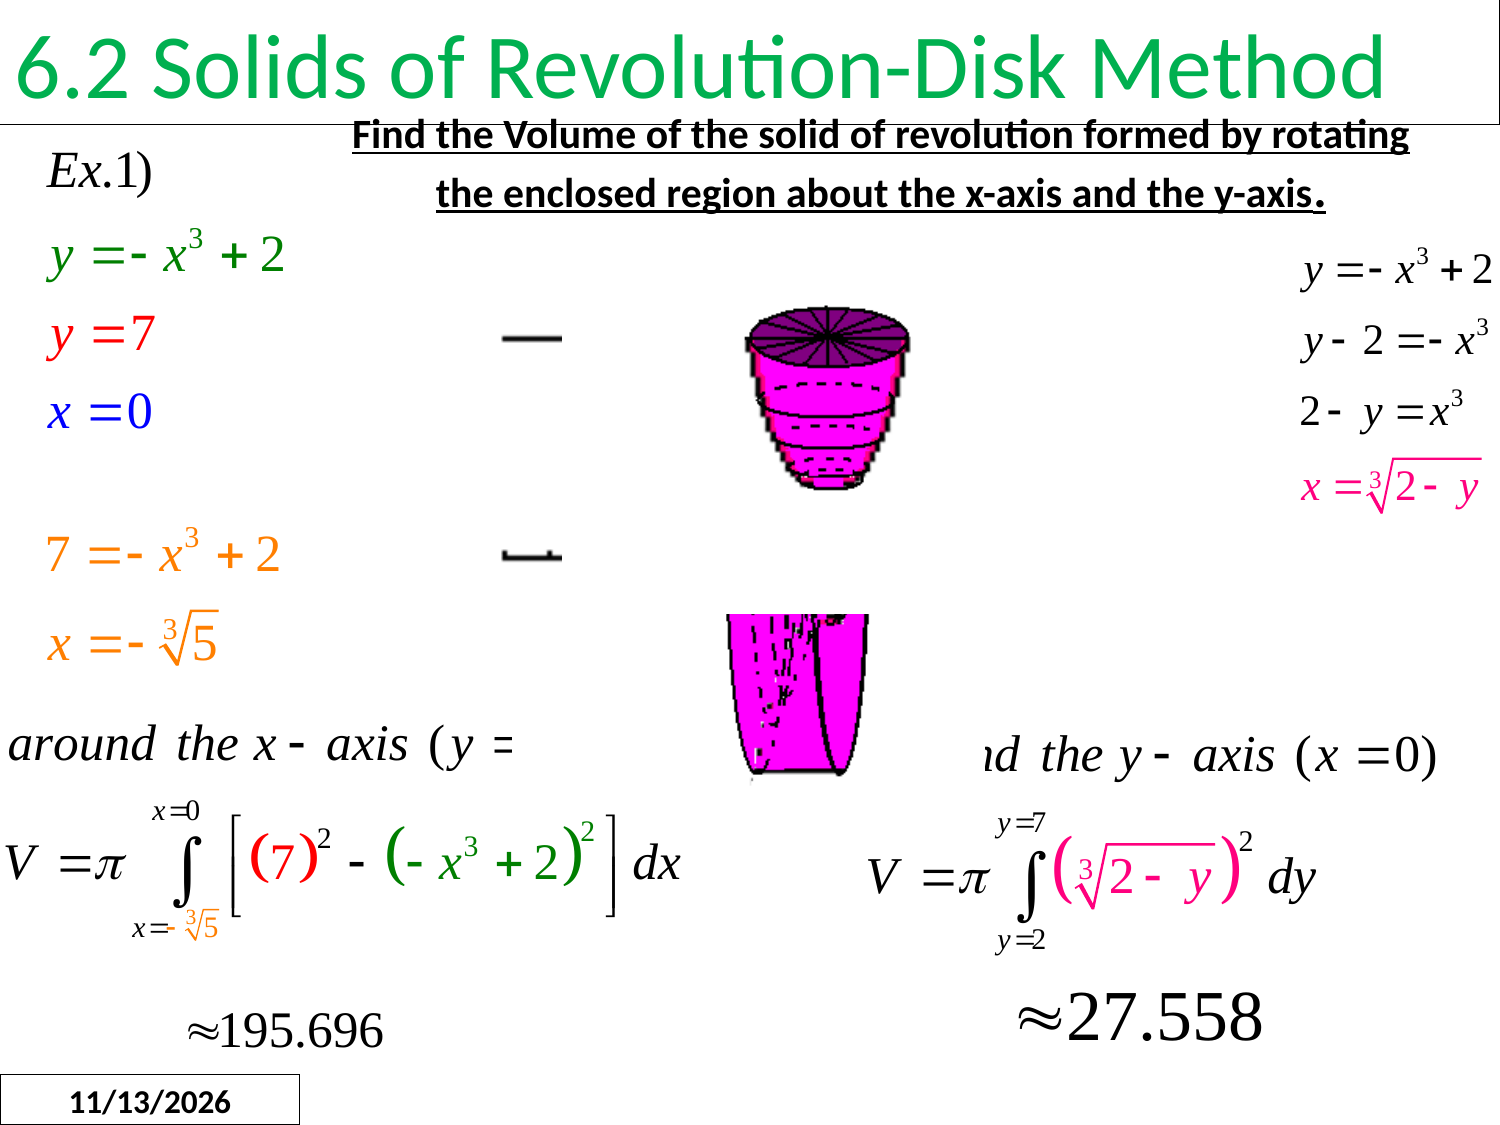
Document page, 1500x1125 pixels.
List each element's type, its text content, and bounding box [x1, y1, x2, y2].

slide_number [0, 1074, 300, 1125]
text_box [37, 512, 291, 678]
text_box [999, 974, 1276, 1059]
picture [499, 237, 1048, 801]
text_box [1292, 237, 1500, 522]
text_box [37, 137, 295, 443]
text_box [862, 724, 1446, 967]
text_box 6.2 Solids of Revolution-Disk Method [0, 0, 1500, 125]
text_box Find the Volume of the solid of revolution formed by rotating the enclosed region about the x-axis and the y-axis. [312, 125, 1450, 225]
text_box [174, 999, 394, 1061]
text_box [0, 712, 691, 953]
